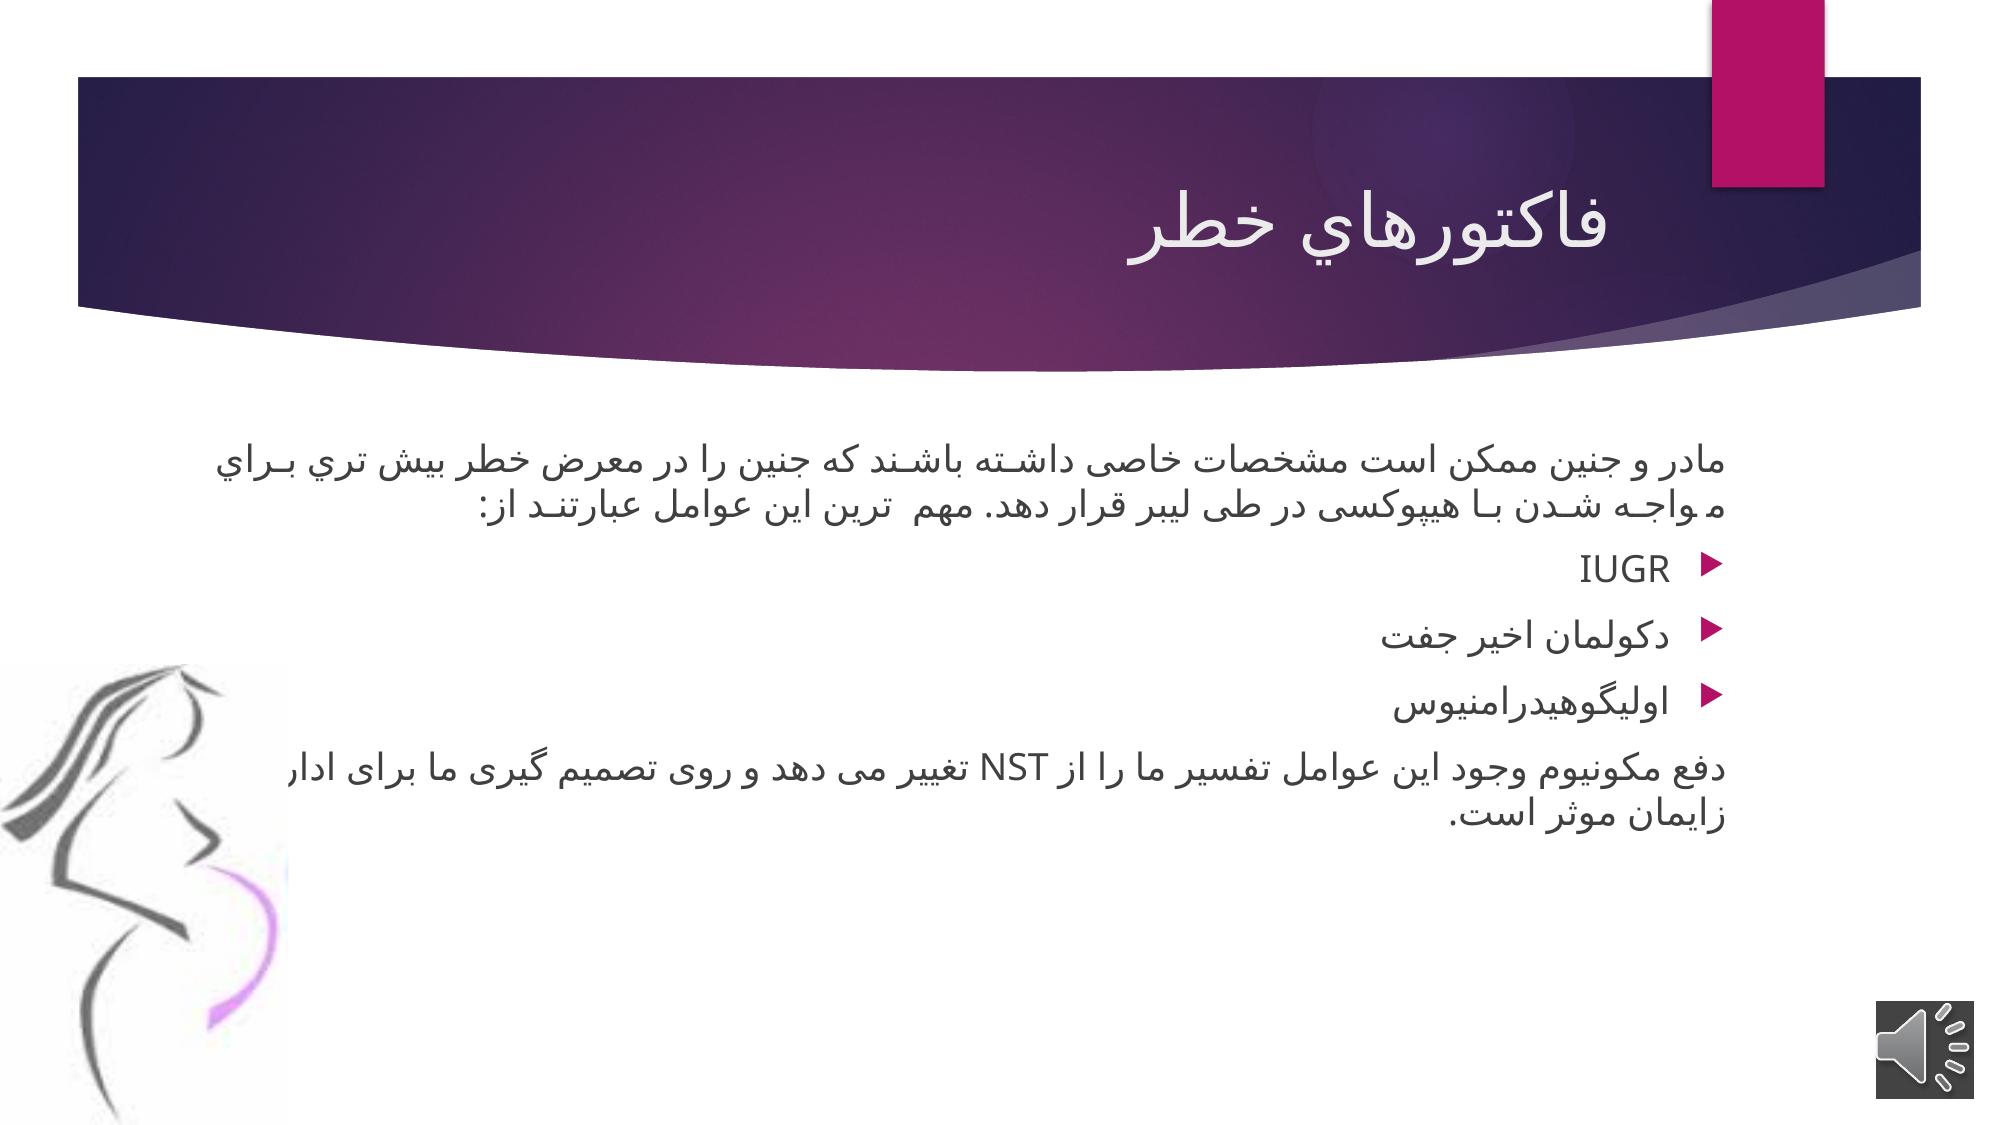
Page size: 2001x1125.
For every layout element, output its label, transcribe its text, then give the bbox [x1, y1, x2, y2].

picture [0, 664, 289, 1125]
picture [1874, 999, 1976, 1101]
list ﻣﺎدر و ﺟﻨﯿﻦ ﻣﻤﮑﻦ اﺳﺖ ﻣﺸﺨﺼﺎت ﺧﺎﺻﯽ داﺷـﺘﻪ ﺑﺎﺷـﻨﺪ ﮐﻪ ﺟﻨﯿﻦ را در ﻣﻌﺮض ﺧﻄﺮ ﺑﯿﺶ ﺗﺮي ﺑـﺮاي ﻣ ﻮاﺟـﻪ ﺷـﺪن ﺑـﺎ ﻫﯿﭙﻮﮐﺴﯽ در ﻃﯽ ﻟﯿﺒﺮ ﻗﺮار دﻫﺪ. ﻣﻬﻢ ﺗﺮﯾﻦ اﯾﻦ ﻋﻮاﻣﻞ ﻋﺒﺎرﺗﻨـﺪ از: IUGR دکولمان اخیر جفت اولیگوهیدرامنیوس دفع مکونیوم وجود این عوامل تفسیر ما را از NST تغییر می دهد و روی تصمیم گیری ما برای اداره زایمان موثر است. [189, 427, 1742, 988]
title ﻓﺎﮐﺘﻮرﻫﺎي ﺧﻄﺮ [189, 159, 1627, 276]
